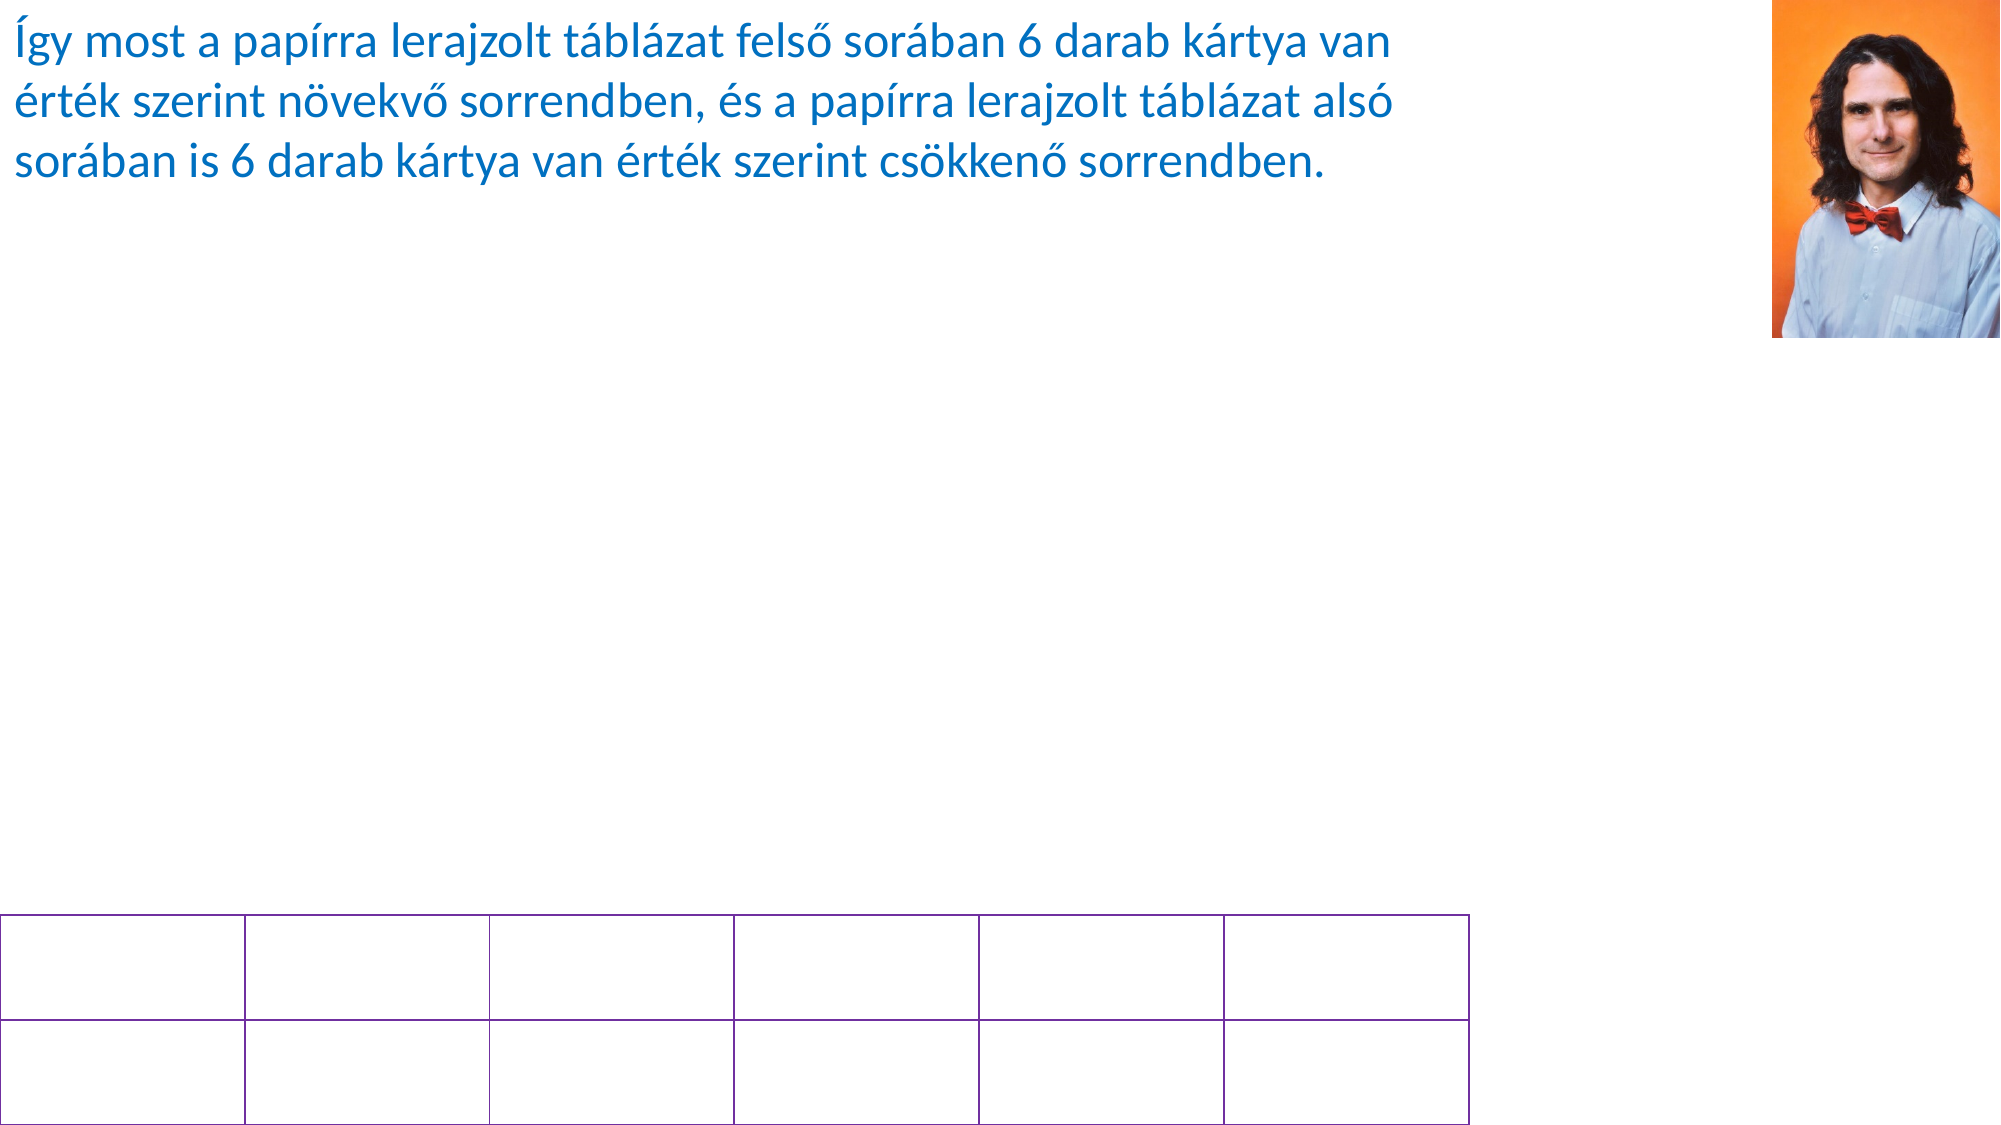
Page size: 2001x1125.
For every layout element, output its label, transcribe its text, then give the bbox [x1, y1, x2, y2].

table_header [246, 916, 489, 1019]
table_header [1225, 916, 1468, 1019]
table_cell [980, 1021, 1223, 1124]
table_header [735, 916, 978, 1019]
text_box Így most a papírra lerajzolt táblázat felső sorában 6 darab kártya van érték szerint növekvő sorrendben, és a papírra lerajzolt táblázat alsó sorában is 6 darab kártya van érték szerint csökkenő sorrendben. [0, 0, 1488, 195]
table_cell [735, 1021, 978, 1124]
table_cell [1, 1021, 244, 1124]
table_header [490, 916, 733, 1019]
table_cell [1225, 1021, 1468, 1124]
table_header [980, 916, 1223, 1019]
picture [1772, 0, 2000, 338]
table_cell [490, 1021, 733, 1124]
table_header [1, 916, 244, 1019]
table_cell [246, 1021, 489, 1124]
